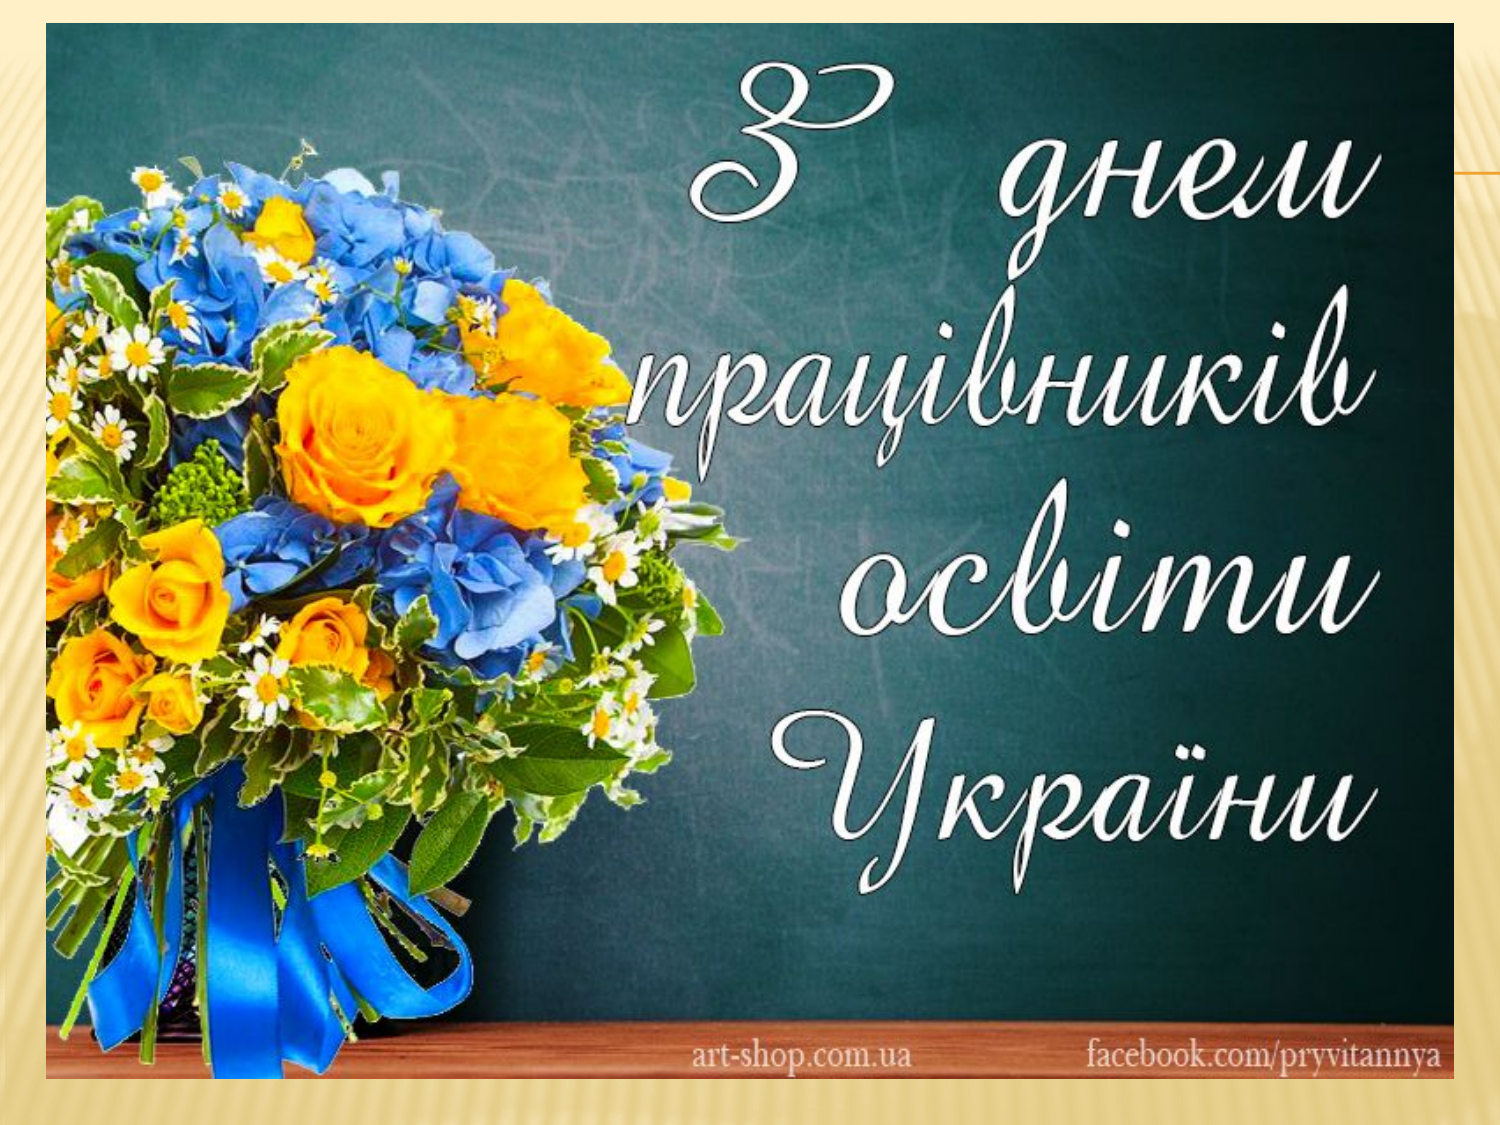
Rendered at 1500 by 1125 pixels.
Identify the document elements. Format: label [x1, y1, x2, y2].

list [46, 23, 1454, 1079]
